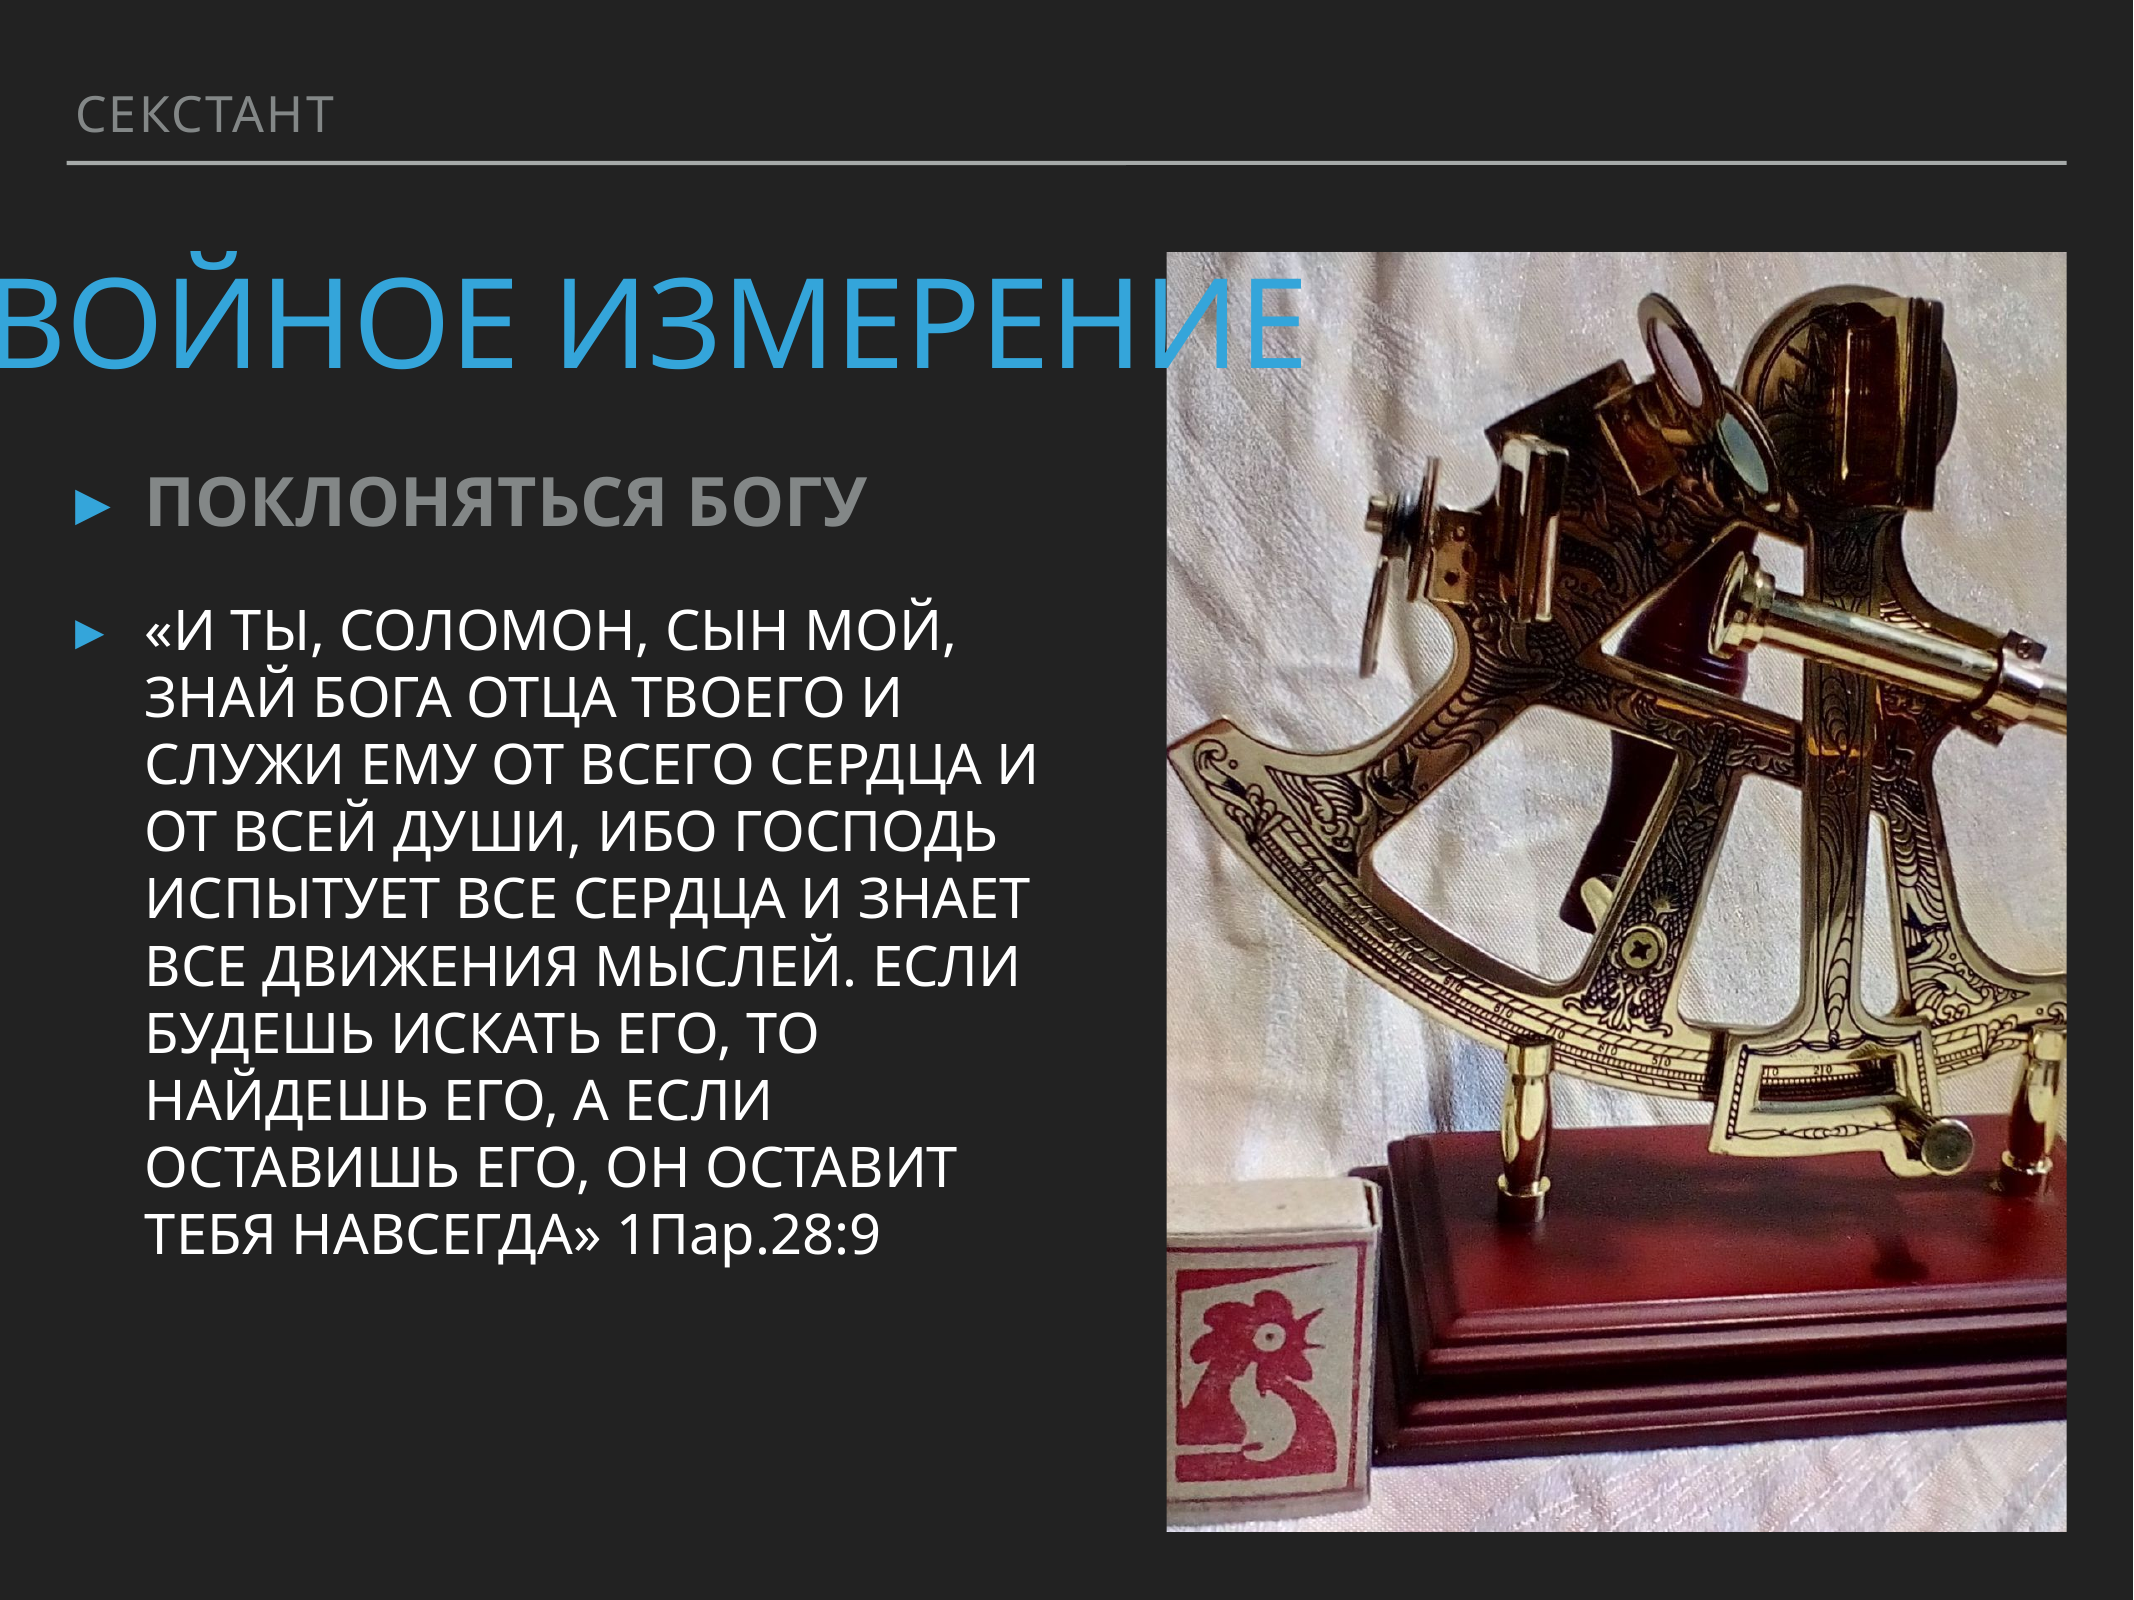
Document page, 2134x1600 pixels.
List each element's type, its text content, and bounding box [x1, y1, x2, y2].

text_box Двойное измерение [0, 263, 1166, 401]
list ПОКЛОНЯТЬСЯ БОГУ «И ТЫ, СОЛОМОН, СЫН МОЙ, ЗНАЙ БОГА ОТЦА ТВОЕГО И СЛУЖИ ЕМУ ОТ ВСЕГО СЕРДЦА И ОТ ВСЕЙ ДУШИ, ИБО ГОСПОДЬ ИСПЫТУЕТ ВСЕ СЕРДЦА И ЗНАЕТ ВСЕ ДВИЖЕНИЯ МЫСЛЕЙ. ЕСЛИ БУДЕШЬ ИСКАТЬ ЕГО, ТО НАЙДЕШЬ ЕГО, А ЕСЛИ ОСТАВИШЬ ЕГО, ОН ОСТАВИТ ТЕБЯ НАВСЕГДА» 1Пар.28:9 [66, 449, 1101, 1453]
list СЕКСТАНТ [66, 74, 1901, 151]
picture [1166, 251, 2067, 1532]
